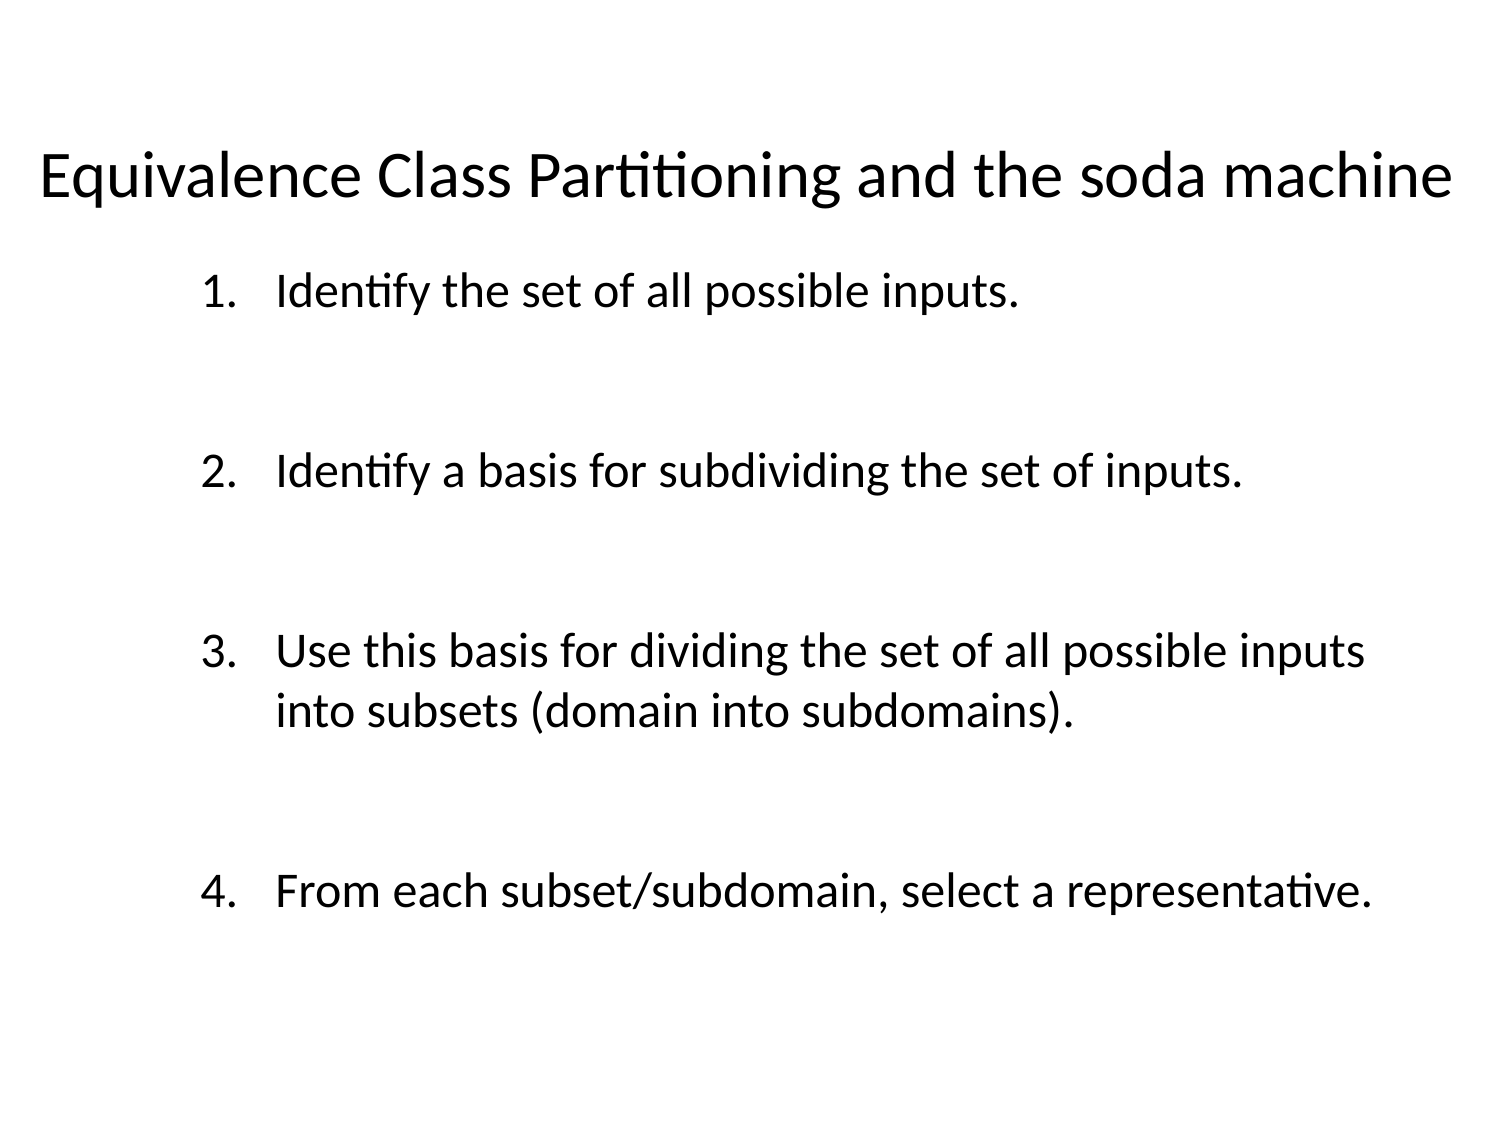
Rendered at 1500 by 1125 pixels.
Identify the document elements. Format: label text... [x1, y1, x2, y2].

text_box Identify the set of all possible inputs. Identify a basis for subdividing the set of inputs. Use this basis for dividing the set of all possible inputs into subsets (domain into subdomains). From each subset/subdomain, select a representative. [185, 249, 1413, 925]
text_box Equivalence Class Partitioning and the soda machine [24, 123, 1475, 219]
